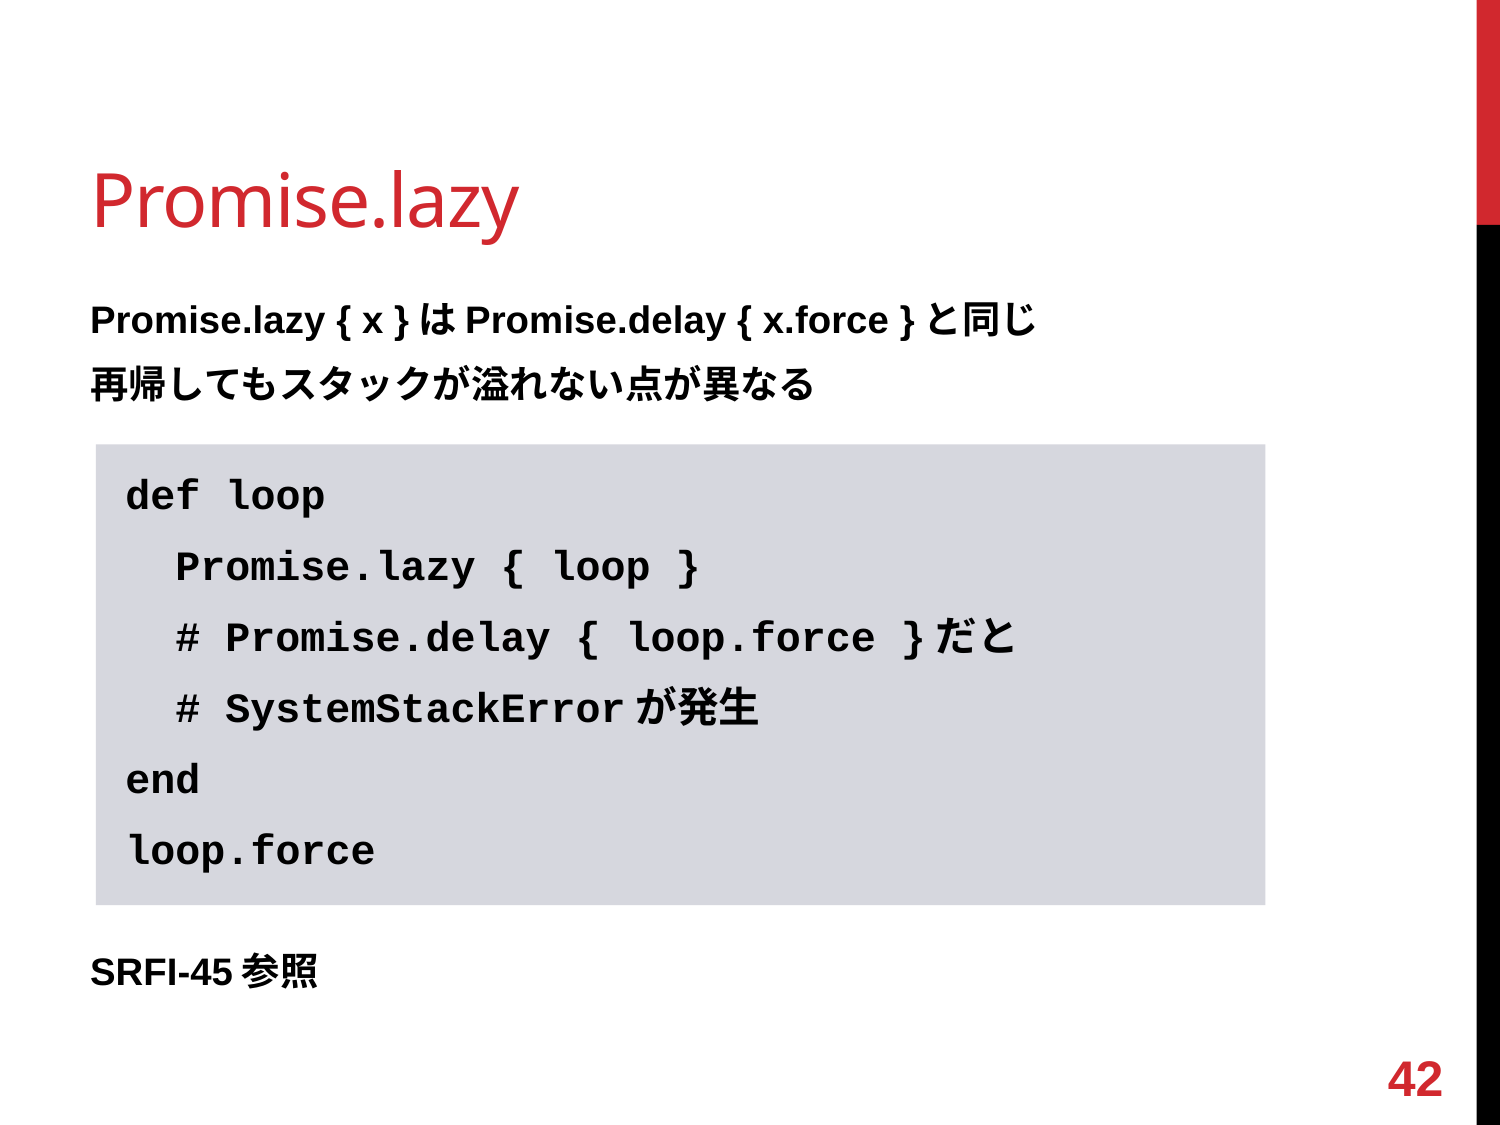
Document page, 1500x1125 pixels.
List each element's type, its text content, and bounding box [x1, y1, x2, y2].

slide_number 41 [1372, 1045, 1500, 1106]
text_box def loop Promise.lazy { loop } # Promise.delay { loop.force }だと # SystemStackErrorが発生 end loop.force [95, 444, 1266, 906]
list Promise.lazy { x }はPromise.delay { x.force }と同じ 再帰してもスタックが溢れない点が異なる SRFI-45参照 [75, 287, 1325, 1005]
title Promise.lazy [75, 25, 1025, 250]
